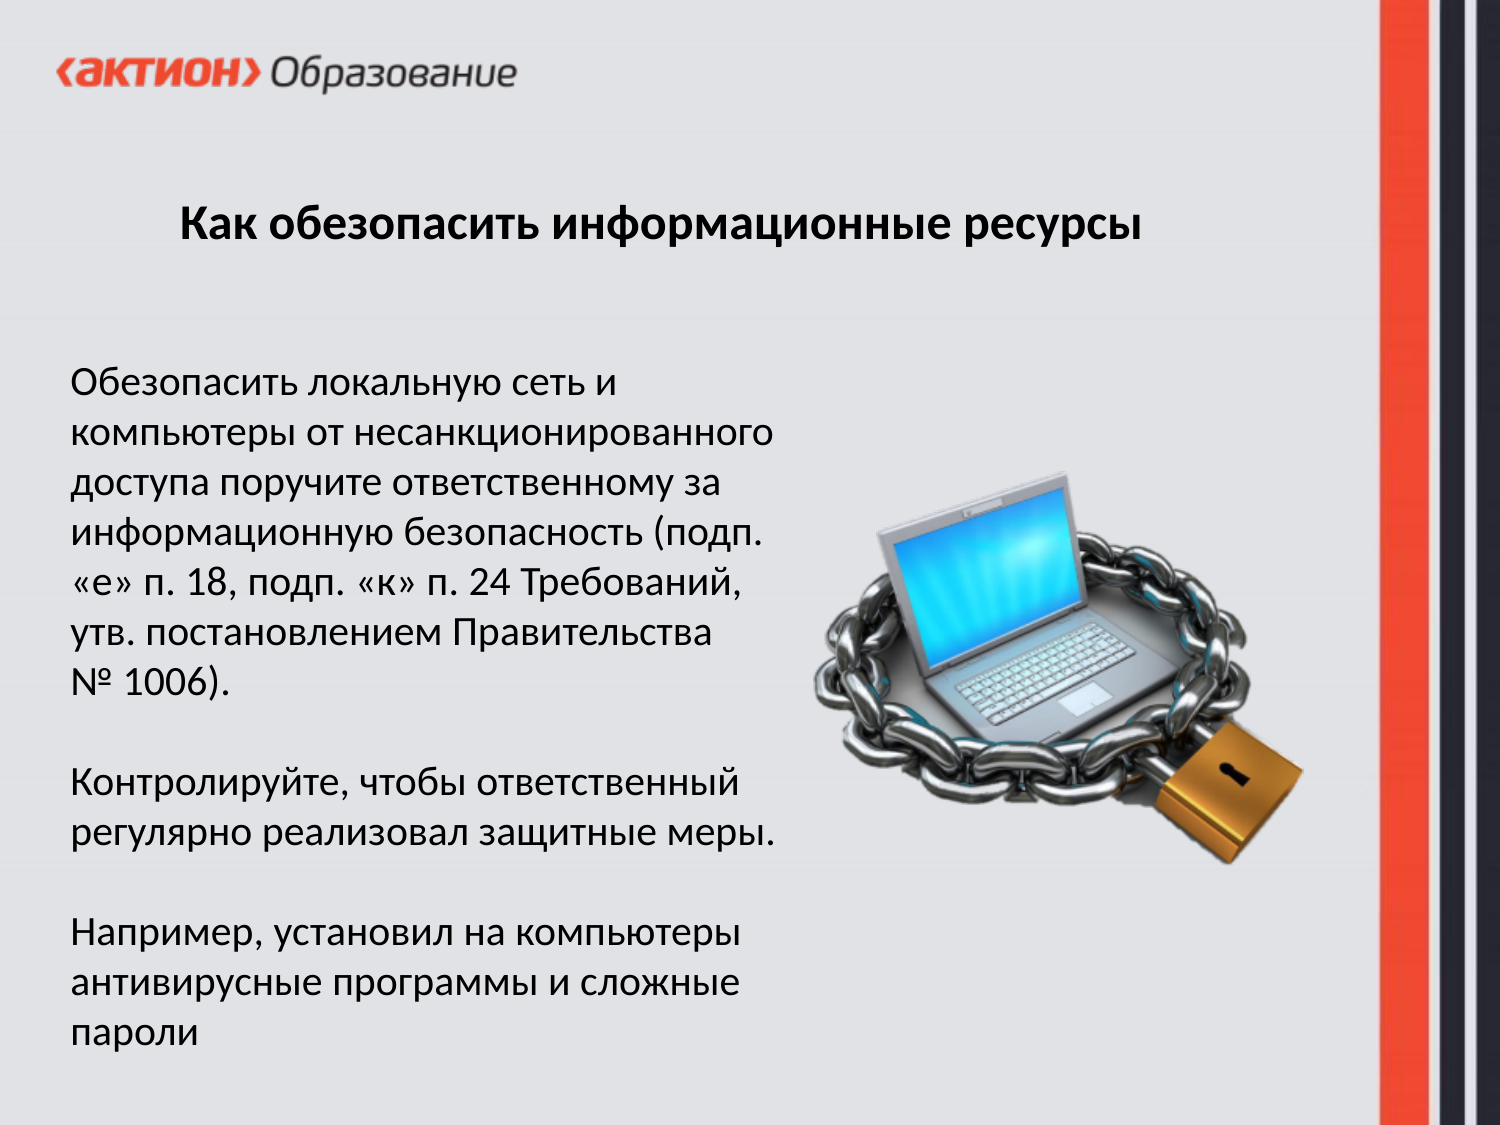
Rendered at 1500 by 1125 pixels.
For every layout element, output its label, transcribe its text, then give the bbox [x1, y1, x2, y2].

text_box Как обезопасить информационные ресурсы [0, 183, 1337, 272]
picture [0, 0, 1500, 1125]
text_box Обезопасить локальную сеть и компьютеры от несанкционированного доступа поручите ответственному за информационную безопасность (подп. «е» п. 18, подп. «к» п. 24 Требований, утв. постановлением Правительства № 1006). Контролируйте, чтобы ответственный регулярно реализовал защитные меры. Например, установил на компьютеры антивирусные программы и сложные пароли [55, 346, 805, 1009]
